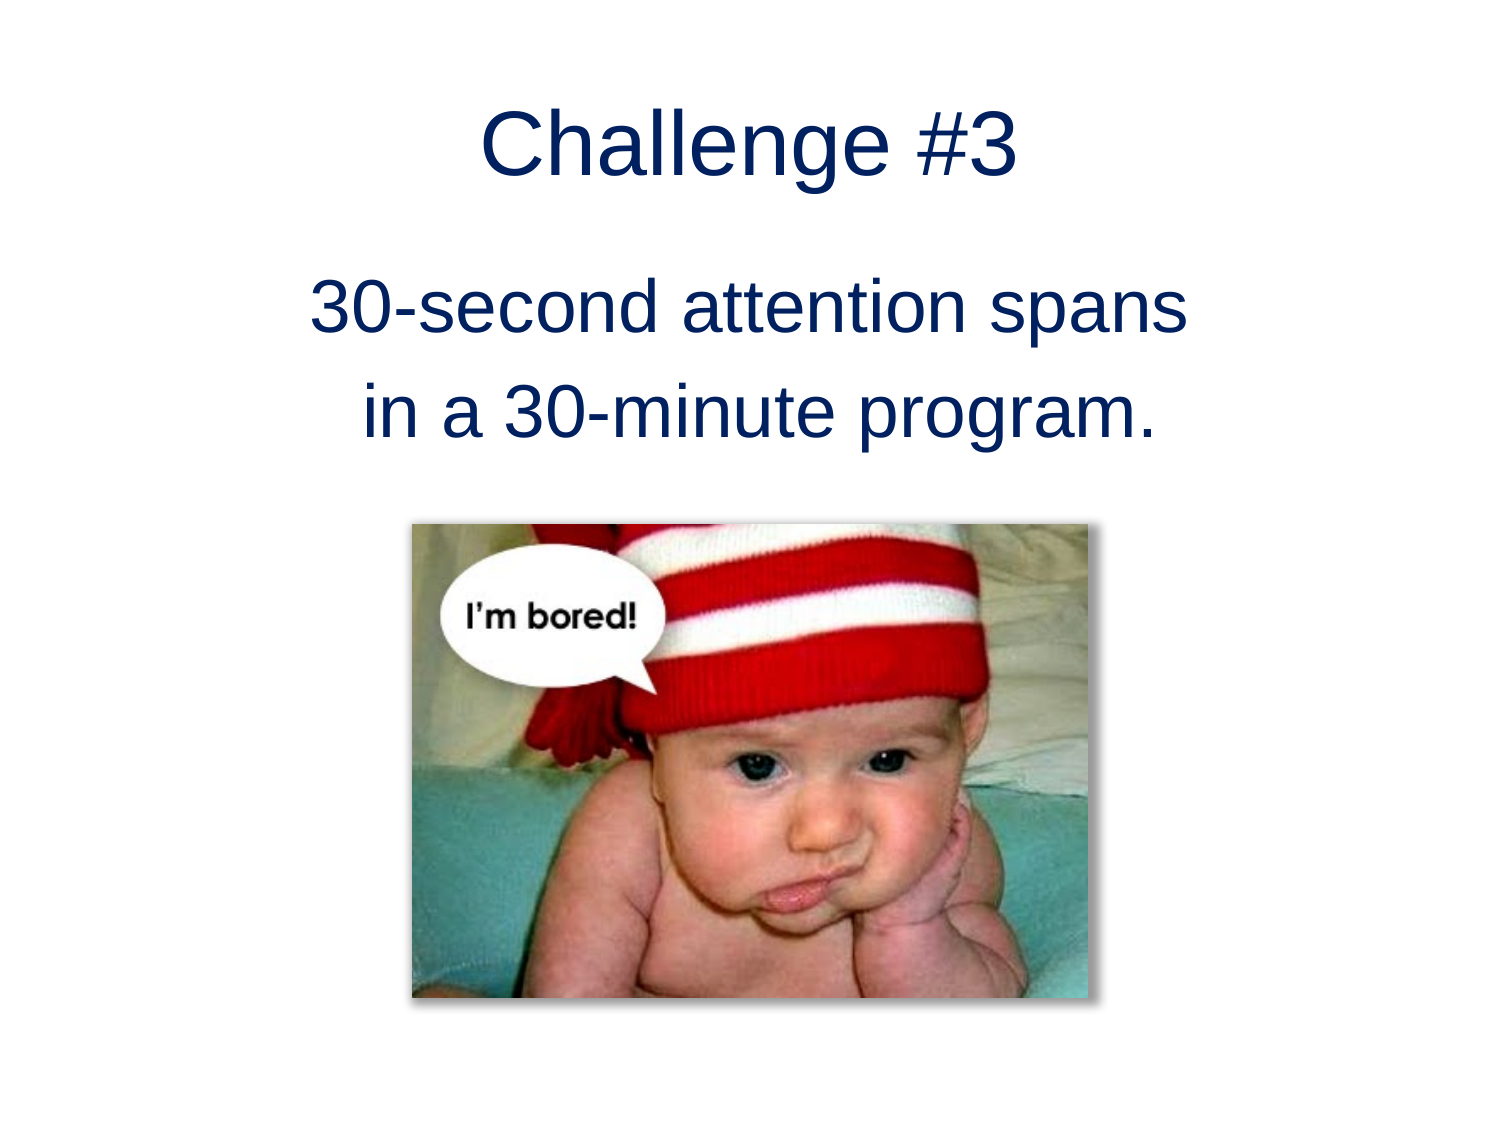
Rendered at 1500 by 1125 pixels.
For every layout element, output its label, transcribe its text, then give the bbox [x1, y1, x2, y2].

title Challenge #3 [75, 45, 1425, 233]
list 30-second attention spans in a 30-minute program. [0, 249, 1500, 1005]
picture [412, 524, 1088, 998]
